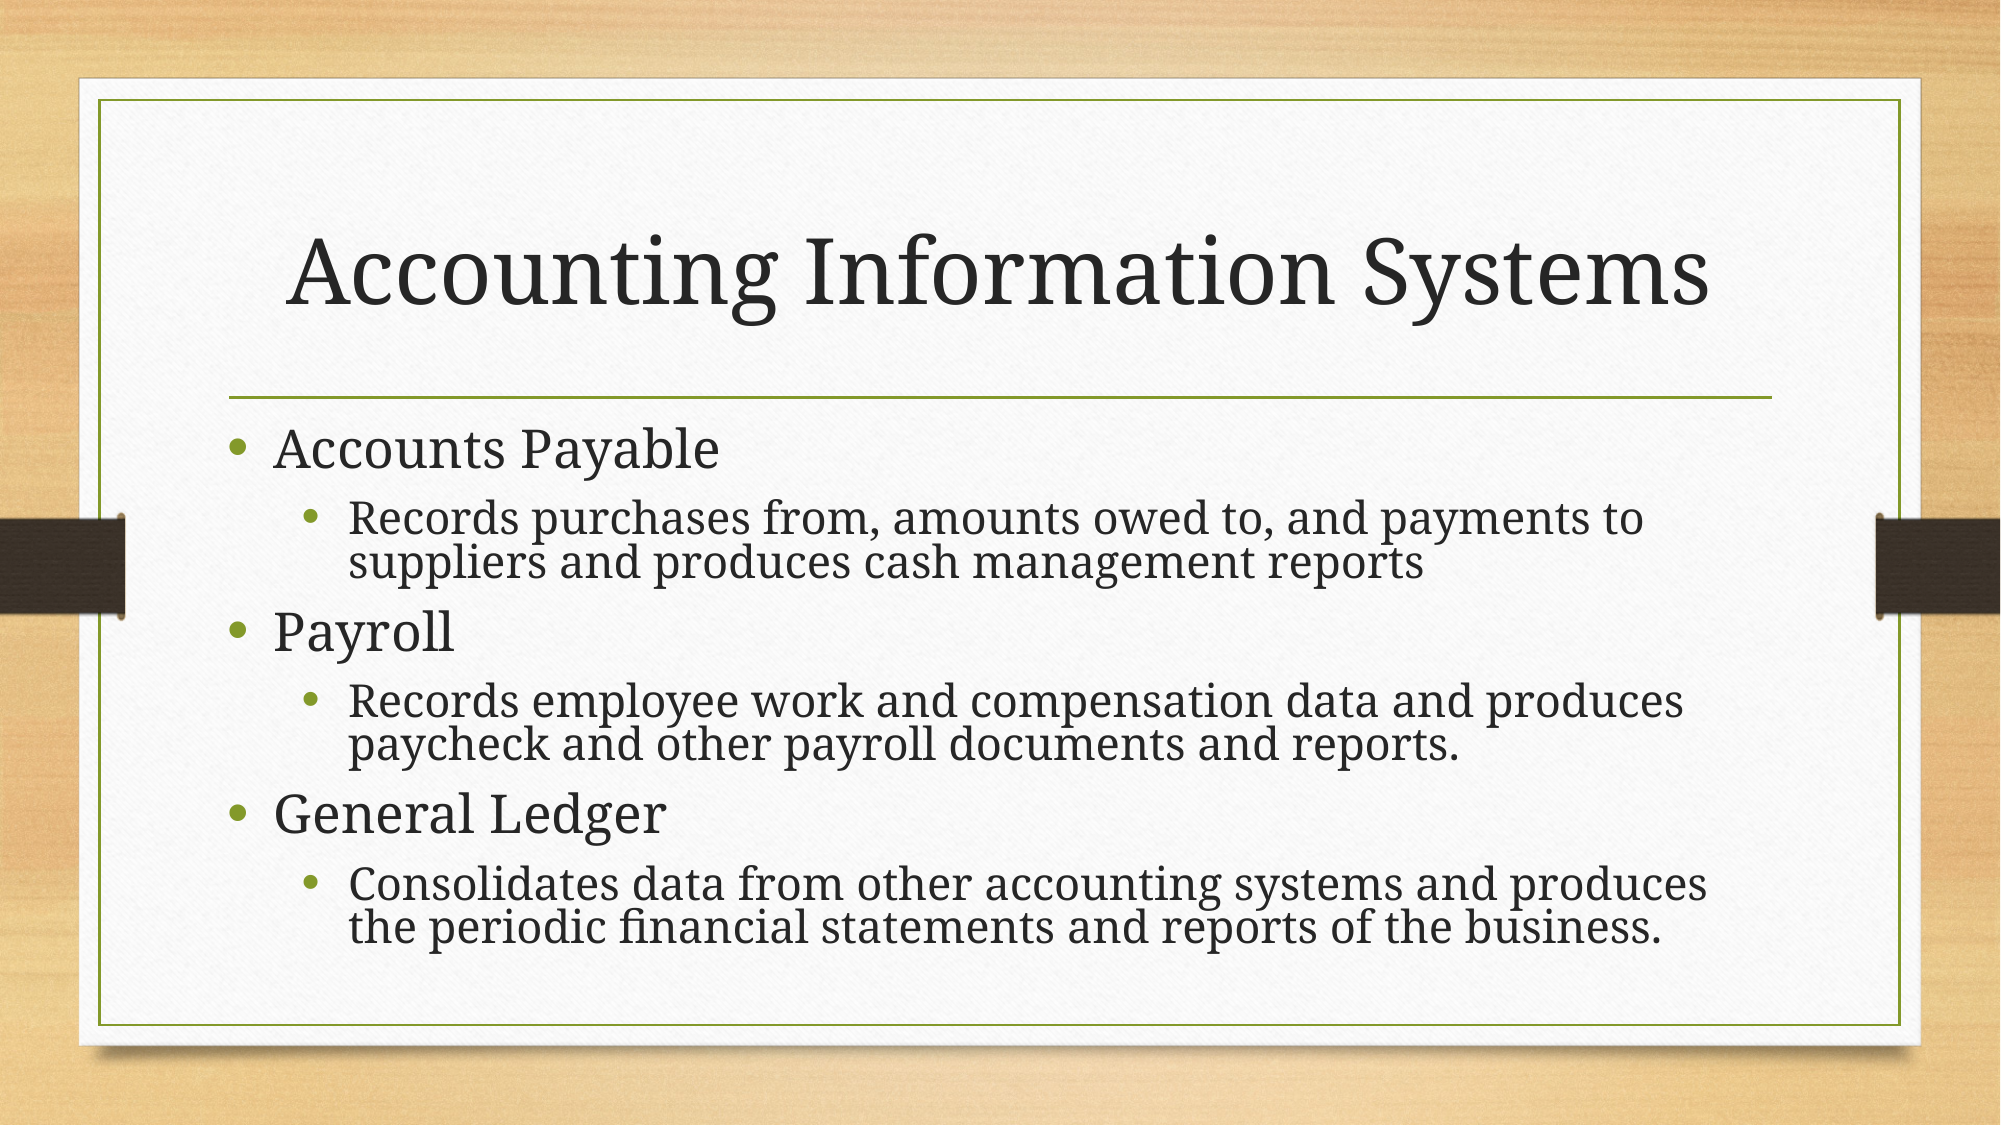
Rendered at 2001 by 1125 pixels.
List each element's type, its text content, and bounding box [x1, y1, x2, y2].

picture [0, 0, 2001, 1125]
list Accounts Payable Records purchases from, amounts owed to, and payments to suppliers and produces cash management reports Payroll Records employee work and compensation data and produces paycheck and other payroll documents and reports. General Ledger Consolidates data from other accounting systems and produces the periodic financial statements and reports of the business. [212, 419, 1788, 964]
title Accounting Information Systems [212, 161, 1788, 375]
